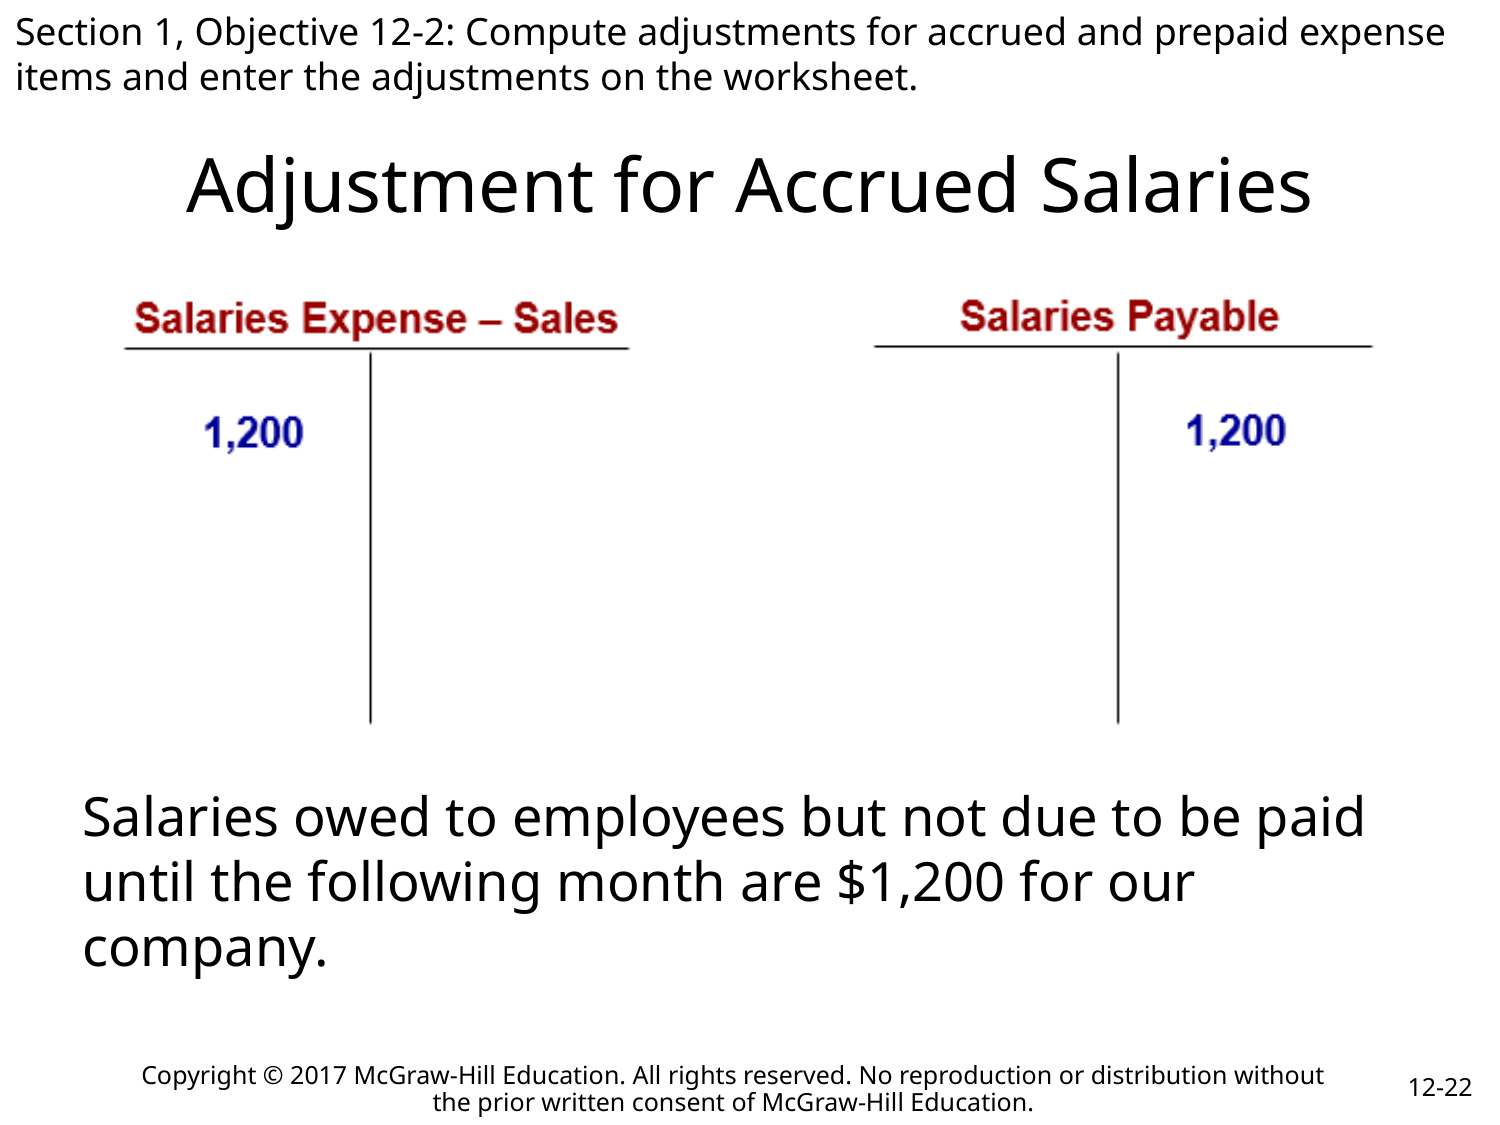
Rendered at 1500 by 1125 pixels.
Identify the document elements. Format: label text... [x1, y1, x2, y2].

list Section 1, Objective 12-2: Compute adjustments for accrued and prepaid expense items and enter the adjustments on the worksheet. [0, 0, 1500, 110]
title Adjustment for Accrued Salaries [75, 114, 1425, 250]
list Salaries owed to employees but not due to be paid until the following month are $1,200 for our company. [67, 774, 1430, 1013]
picture [116, 269, 1380, 775]
